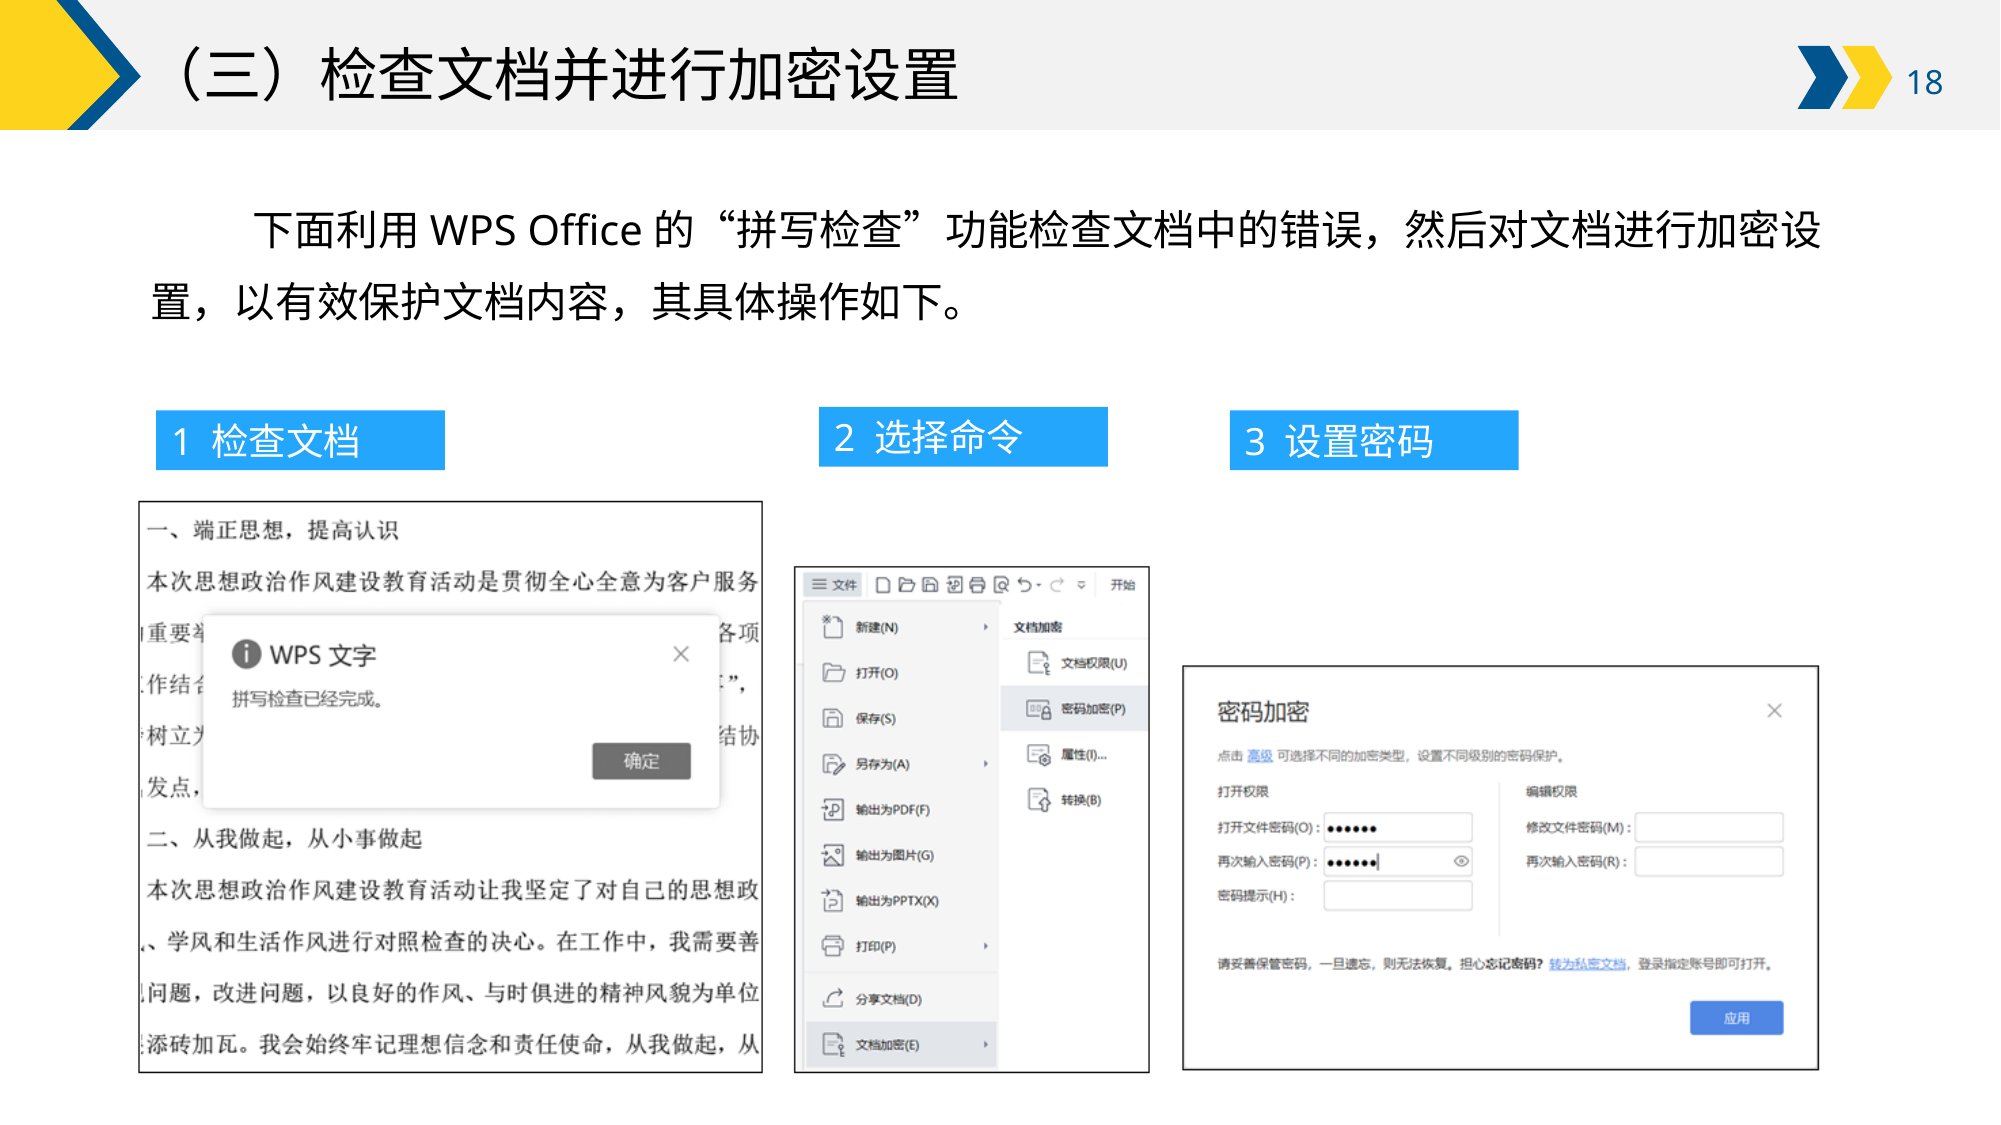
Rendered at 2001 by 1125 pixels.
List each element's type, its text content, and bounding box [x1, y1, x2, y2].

text_box 3 设置密码 [1229, 410, 1519, 471]
text_box 2 选择命令 [819, 406, 1108, 467]
text_box 1 检查文档 [156, 410, 445, 471]
title （三）检查文档并进行加密设置 [129, 35, 1900, 120]
text_box 下面利用WPS Office的“拼写检查”功能检查文档中的错误，然后对文档进行加密设置，以有效保护文档内容，其具体操作如下。 [135, 173, 1864, 350]
picture [129, 497, 1826, 1076]
